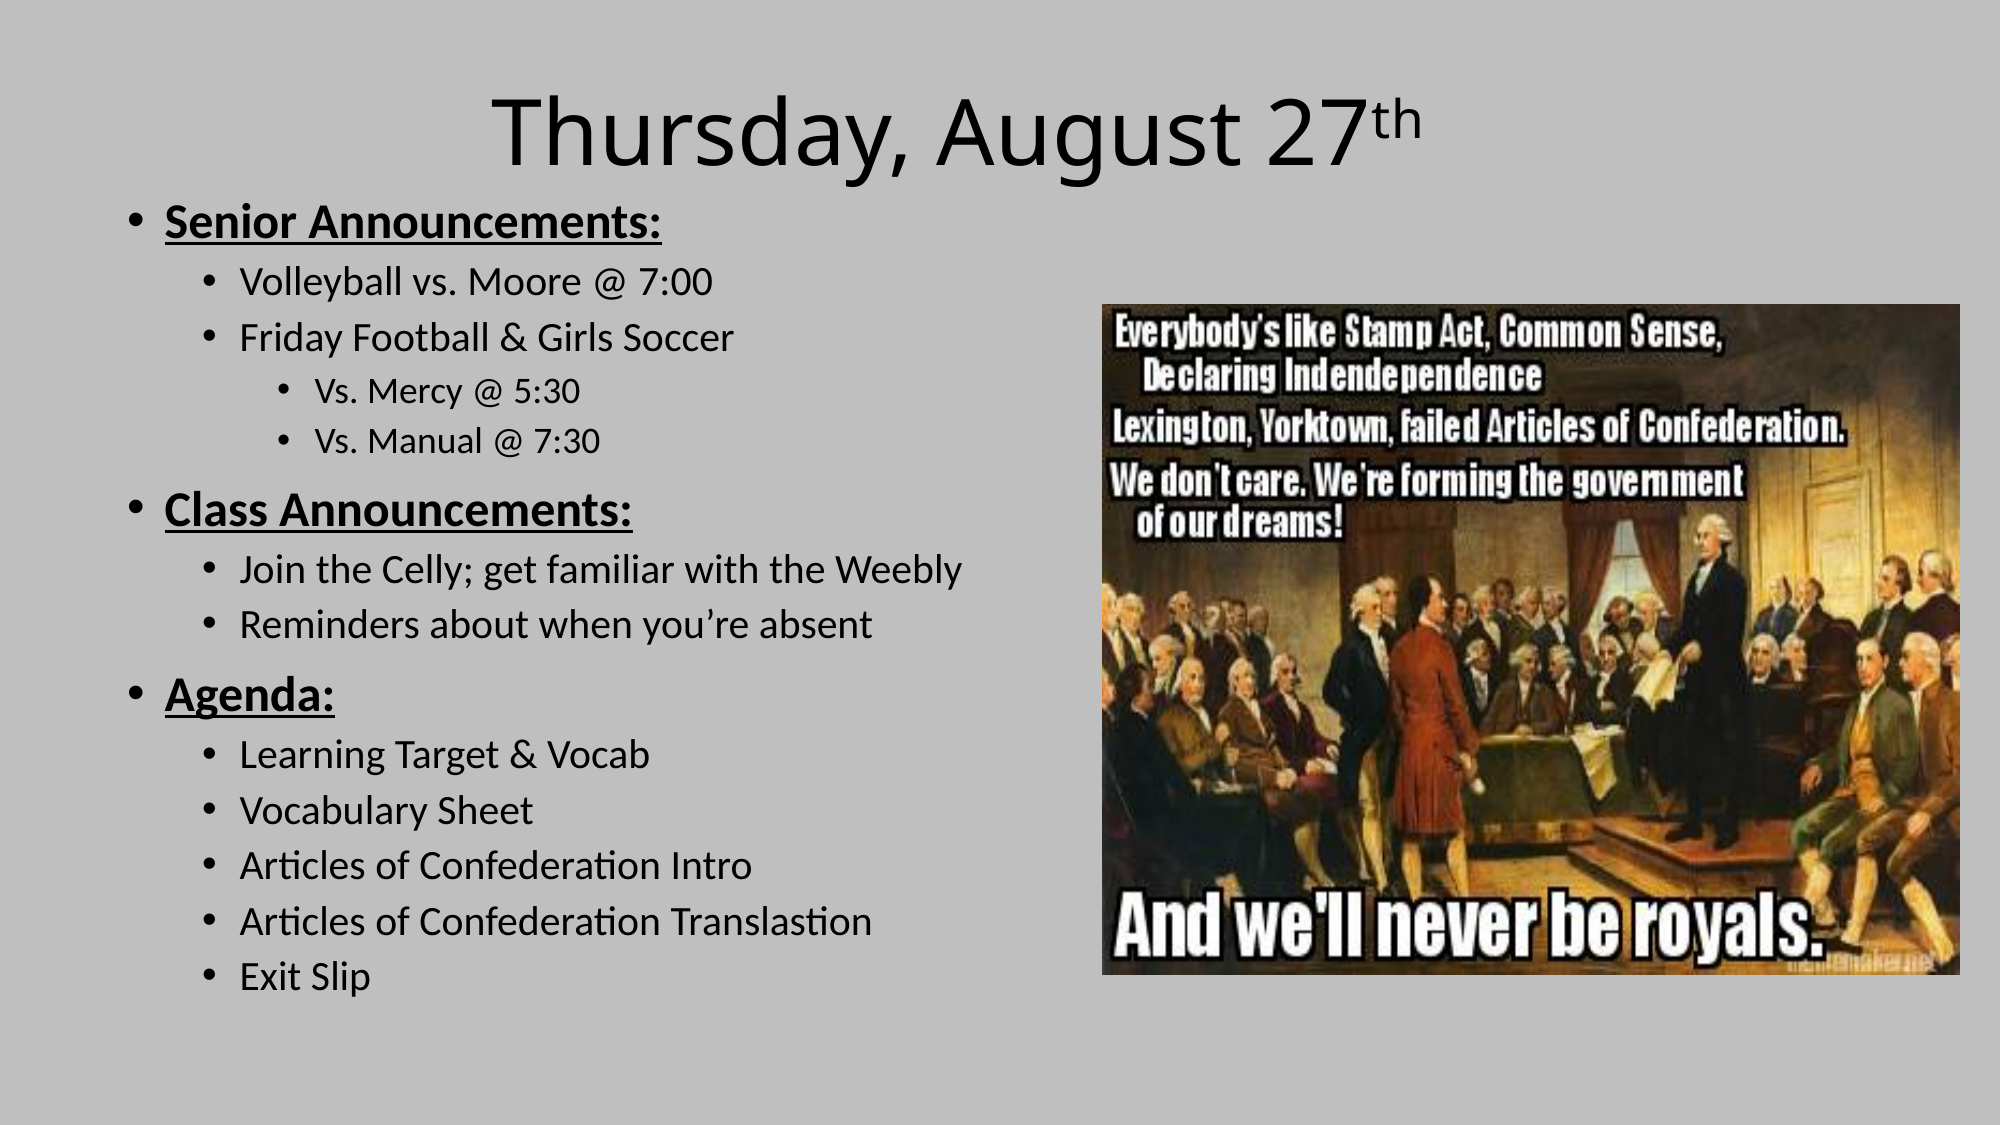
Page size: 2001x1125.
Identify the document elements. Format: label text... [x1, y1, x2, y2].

title Thursday, August 27th [134, 63, 1806, 208]
picture [1101, 304, 1960, 975]
list Senior Announcements: Volleyball vs. Moore @ 7:00 Friday Football & Girls Soccer Vs. Mercy @ 5:30 Vs. Manual @ 7:30 Class Announcements: Join the Celly; get familiar with the Weebly Reminders about when you’re absent Agenda: Learning Target & Vocab Vocabulary Sheet Articles of Confederation Intro Articles of Confederation Translastion Exit Slip [112, 188, 1162, 1092]
